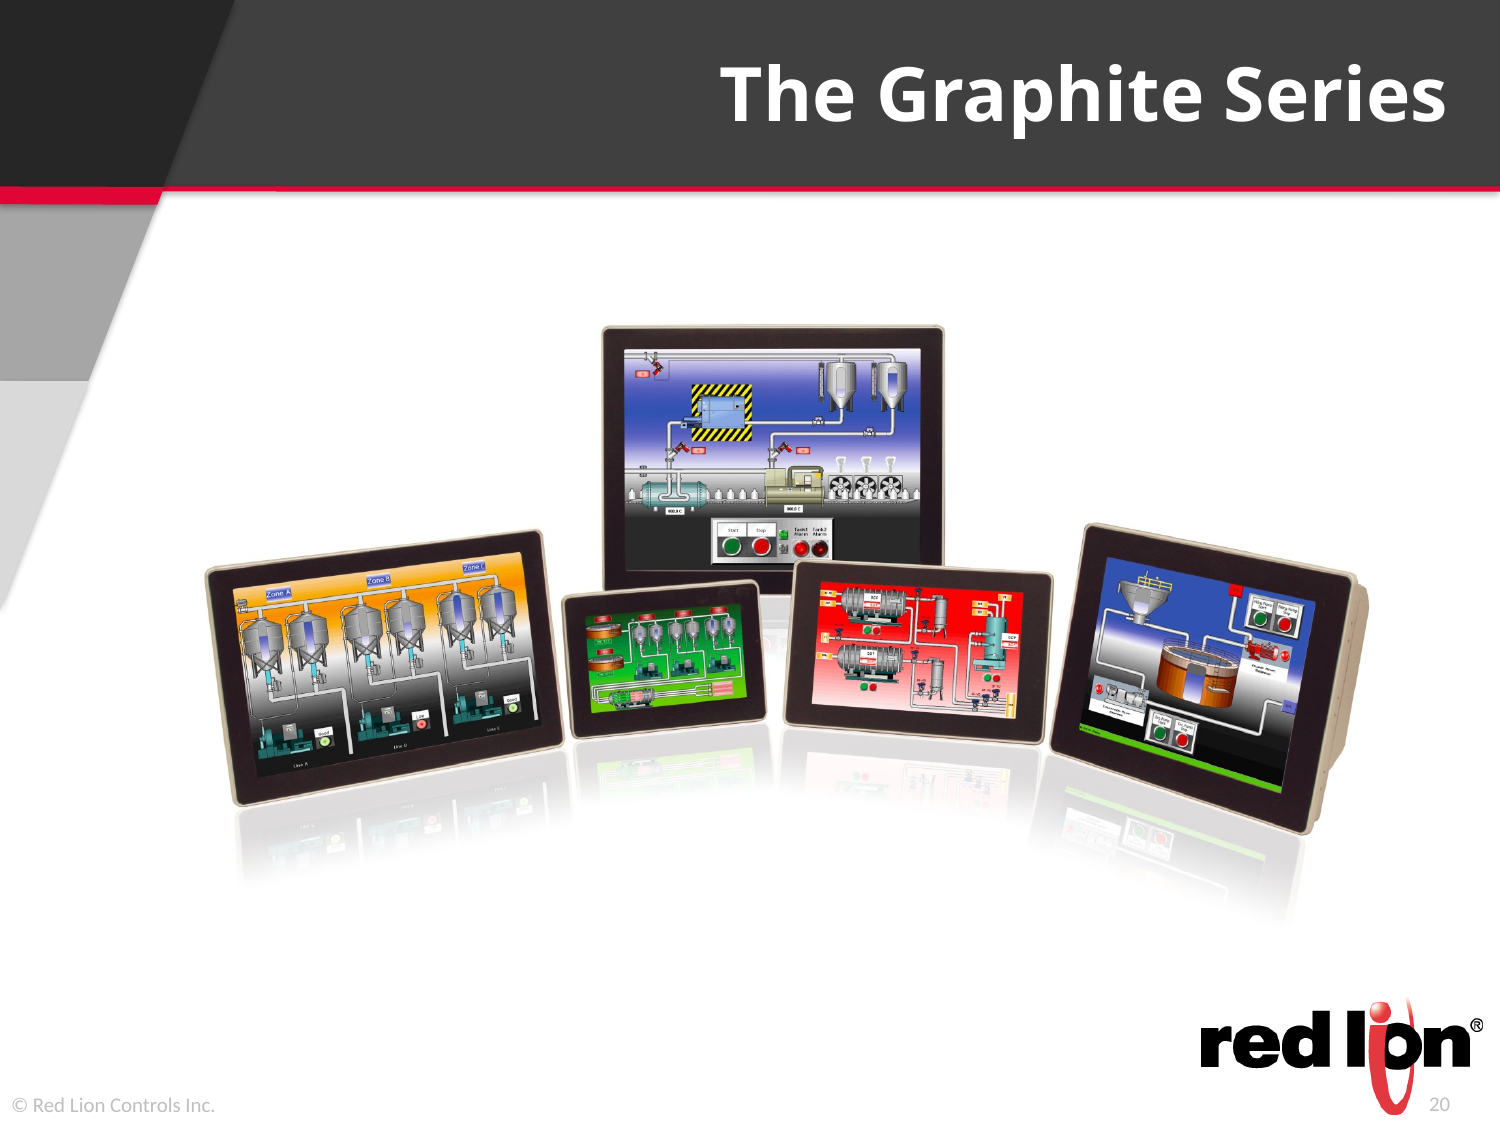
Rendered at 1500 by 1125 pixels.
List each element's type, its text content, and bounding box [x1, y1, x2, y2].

picture [1201, 995, 1483, 1115]
title The Graphite Series [187, 35, 1463, 148]
picture [181, 278, 1385, 976]
